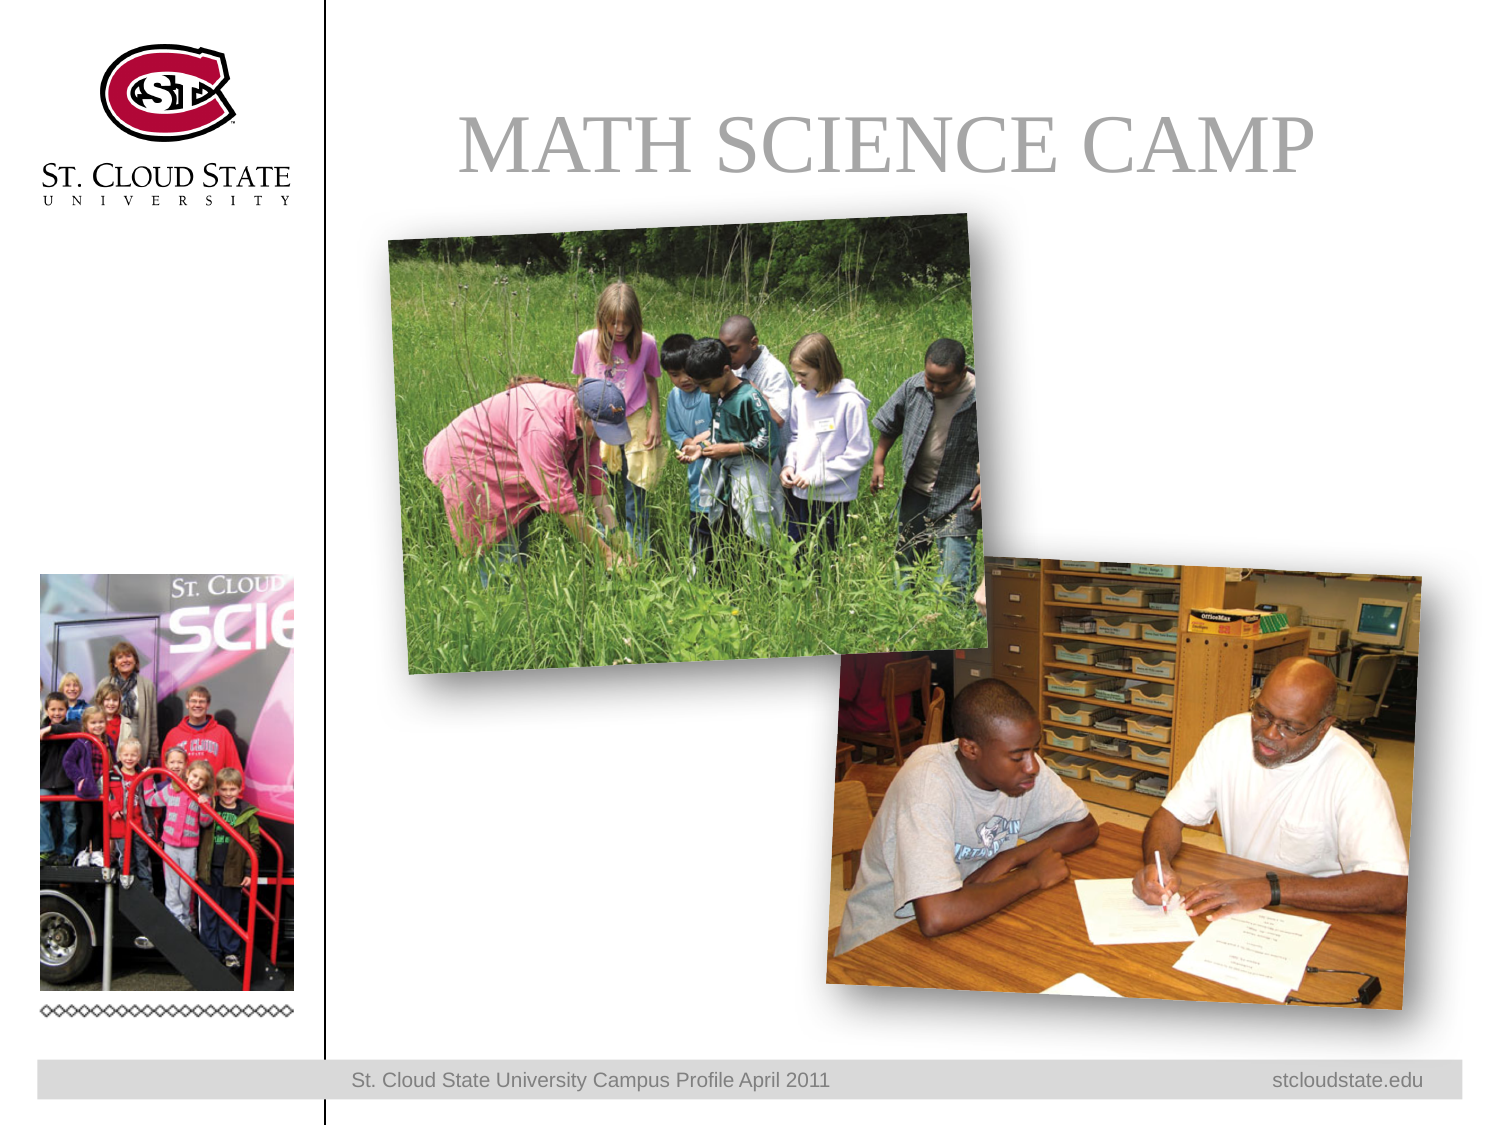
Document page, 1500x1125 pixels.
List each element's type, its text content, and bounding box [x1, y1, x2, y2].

picture [38, 37, 293, 207]
picture [388, 213, 1421, 1010]
title MATH SCIENCE CAMP [350, 45, 1425, 233]
picture [37, 574, 294, 1059]
